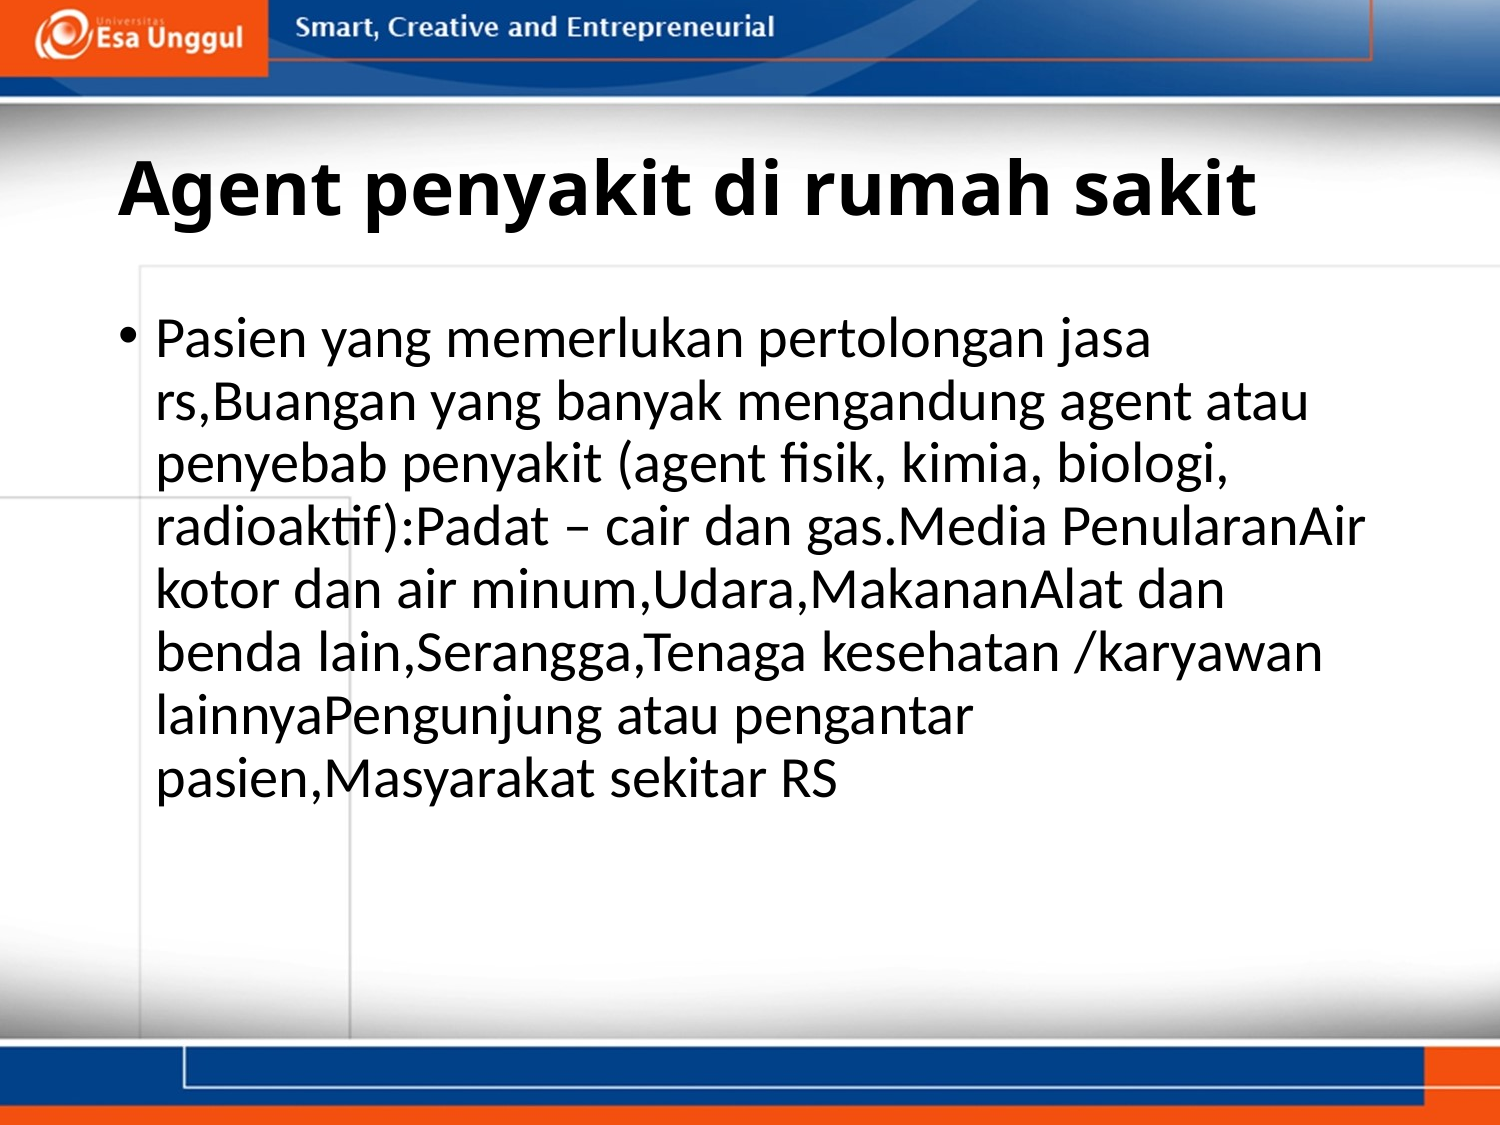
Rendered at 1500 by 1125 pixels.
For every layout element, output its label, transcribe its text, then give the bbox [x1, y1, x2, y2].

picture [0, 0, 1500, 1125]
list Pasien yang memerlukan pertolongan jasa rs,Buangan yang banyak mengandung agent atau penyebab penyakit (agent fisik, kimia, biologi, radioaktif):Padat – cair dan gas.Media PenularanAir kotor dan air minum,Udara,MakananAlat dan benda lain,Serangga,Tenaga kesehatan /karyawan lainnyaPengunjung atau pengantar pasien,Masyarakat sekitar RS [103, 299, 1397, 1014]
title Agent penyakit di rumah sakit [103, 82, 1397, 299]
